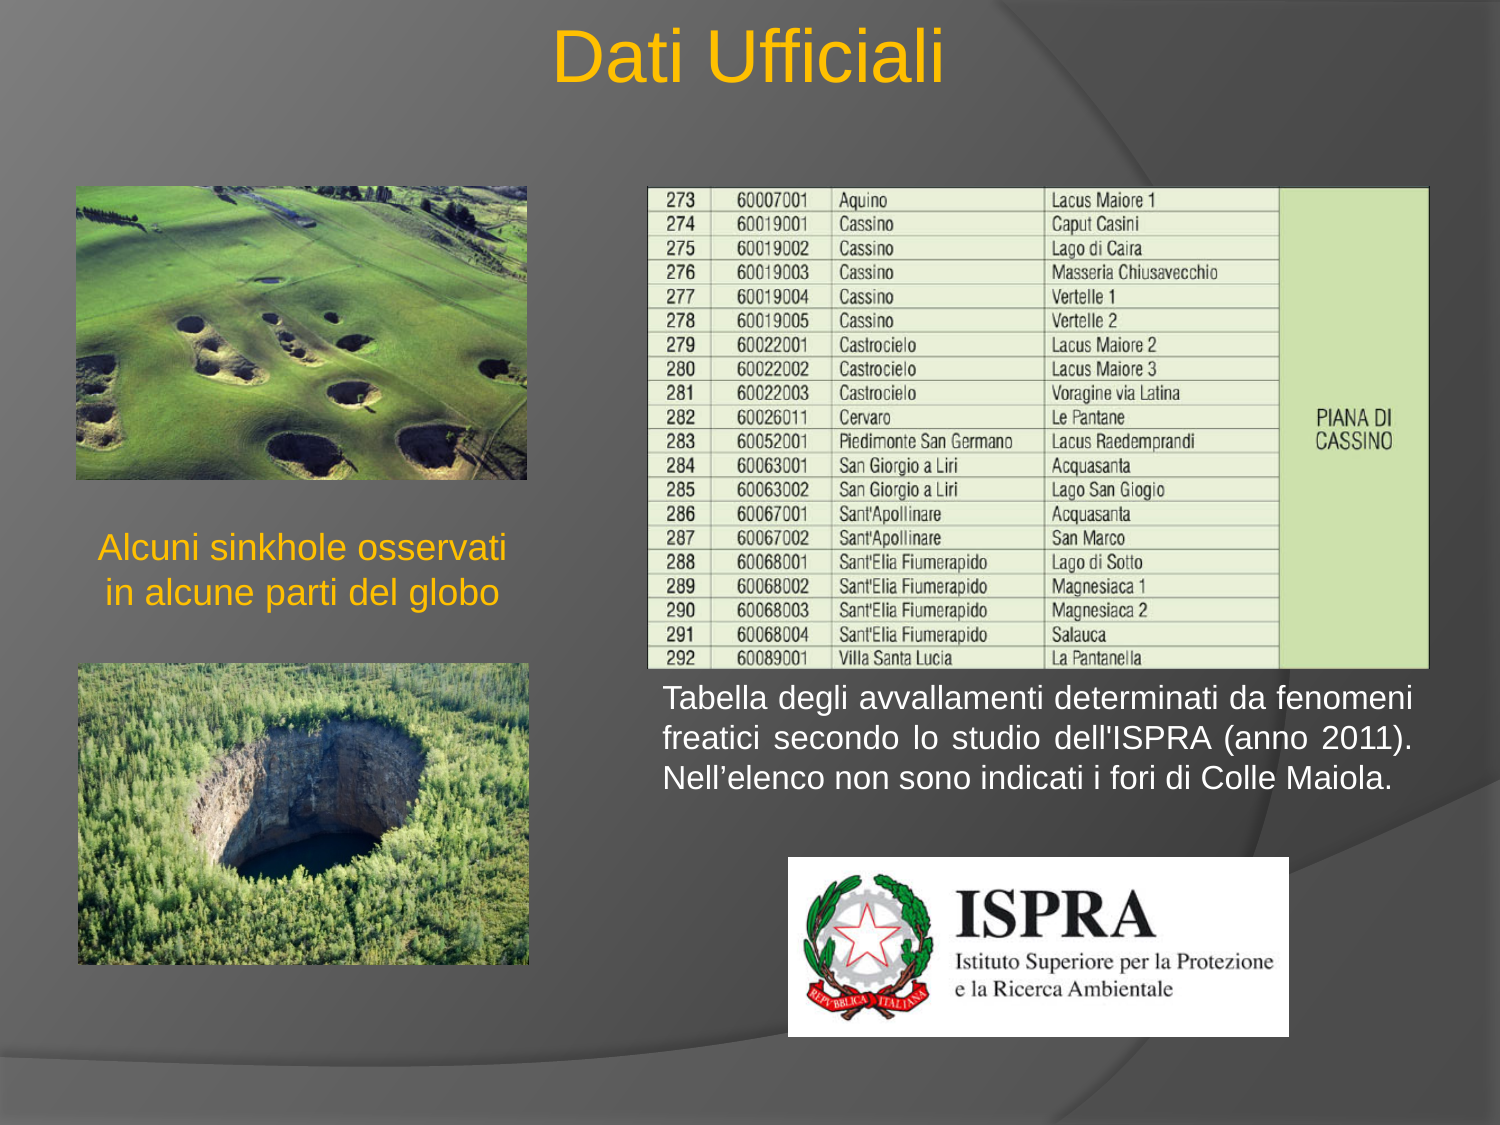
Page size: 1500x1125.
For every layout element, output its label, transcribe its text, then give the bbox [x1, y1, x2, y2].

text_box Alcuni sinkhole osservati in alcune parti del globo [78, 515, 527, 620]
text_box Tabella degli avvallamenti determinati da fenomeni freatici secondo lo studio dell'ISPRA (anno 2011). Nell’elenco non sono indicati i fori di Colle Maiola. [647, 679, 1430, 804]
picture [76, 186, 527, 480]
picture [78, 663, 529, 965]
picture [647, 186, 1430, 670]
picture [788, 857, 1289, 1037]
text_box Dati Ufficiali [0, 0, 1500, 105]
